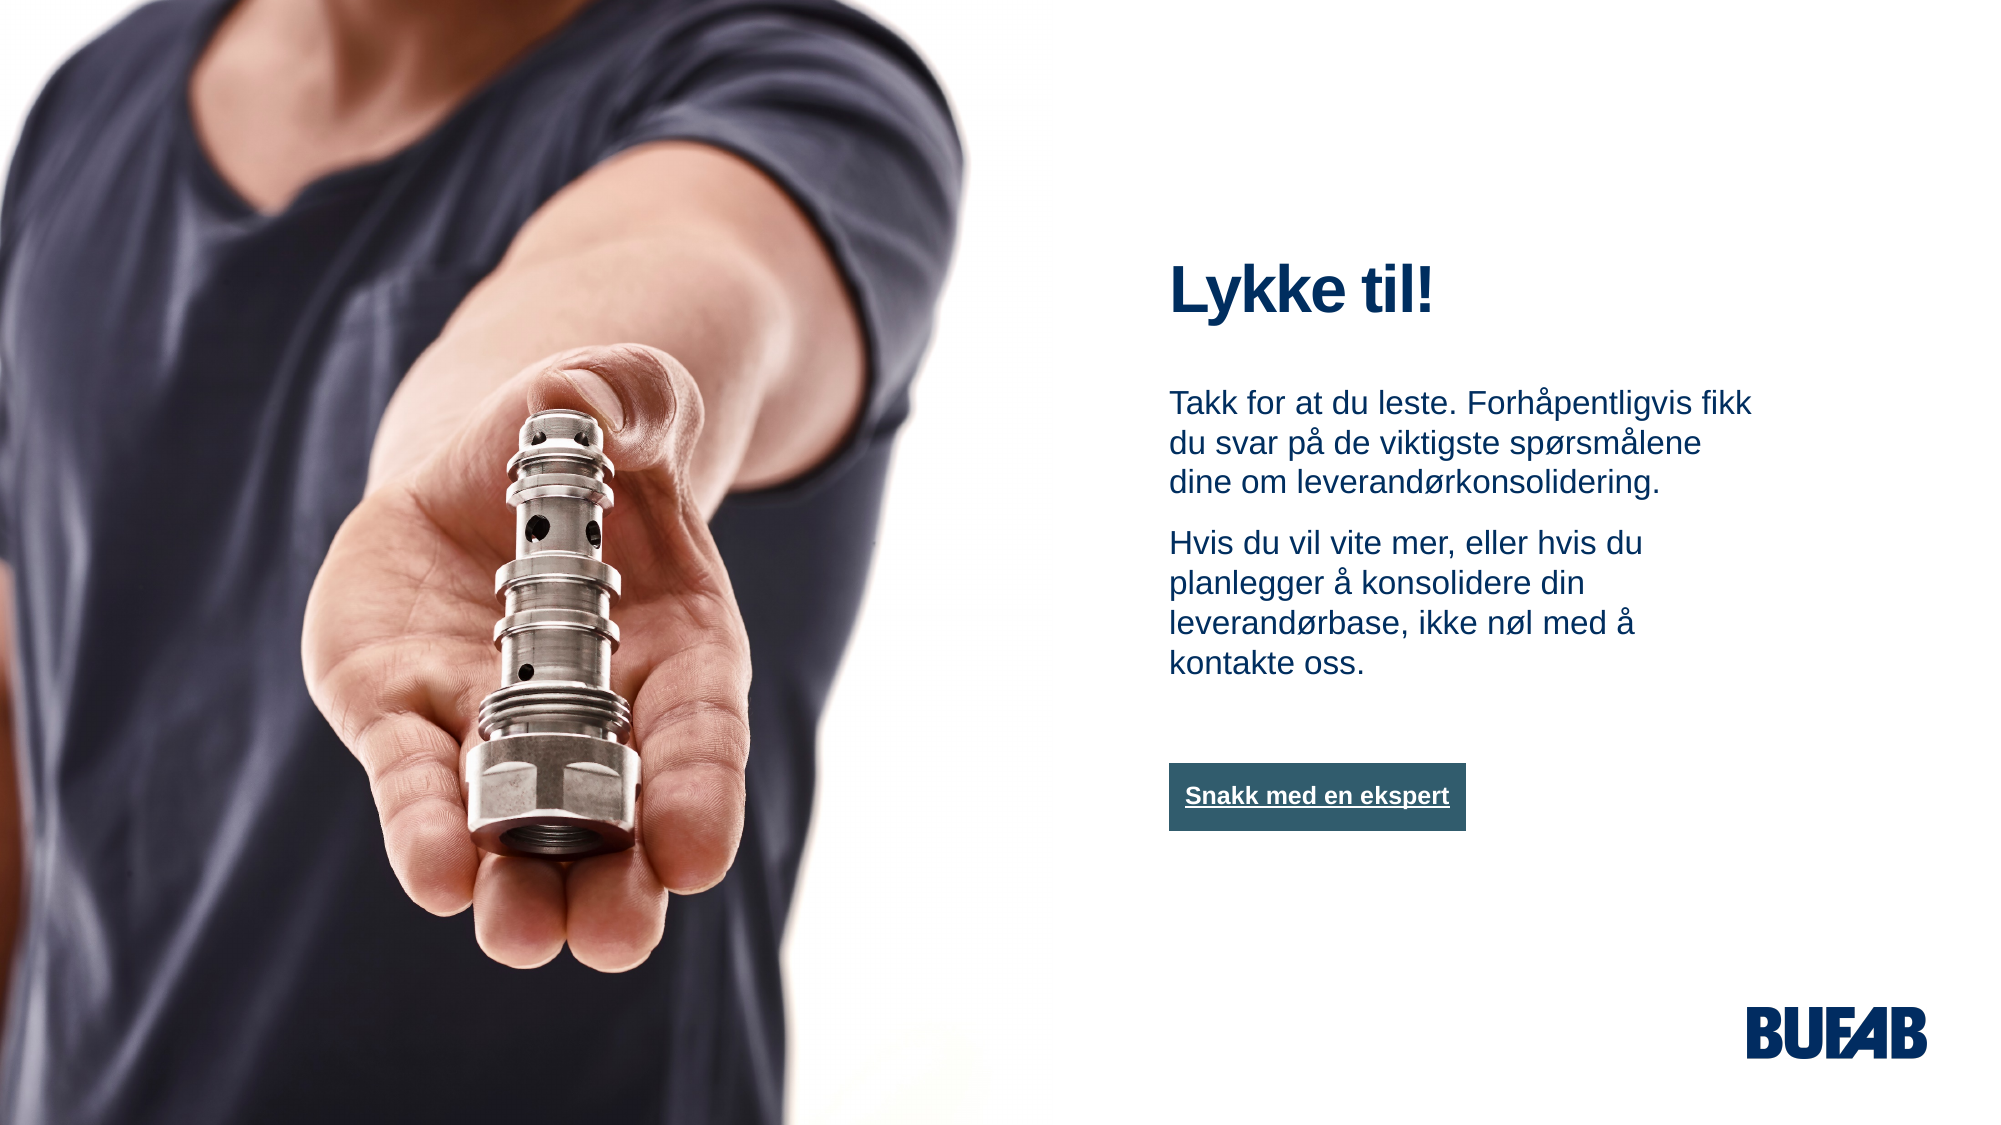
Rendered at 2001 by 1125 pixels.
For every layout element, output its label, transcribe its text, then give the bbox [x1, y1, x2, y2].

list Snakk med en ekspert [1167, 761, 1468, 832]
picture [0, 0, 1053, 1125]
list Takk for at du leste. Forhåpentligvis fikk du svar på de viktigste spørsmålene dine om leverandørkonsolidering. Hvis du vil vite mer, eller hvis du planlegger å konsolidere din leverandørbase, ikke nøl med å kontakte oss. [1154, 373, 1769, 847]
picture [1747, 1007, 1927, 1059]
list Lykke til! [1154, 246, 1756, 336]
